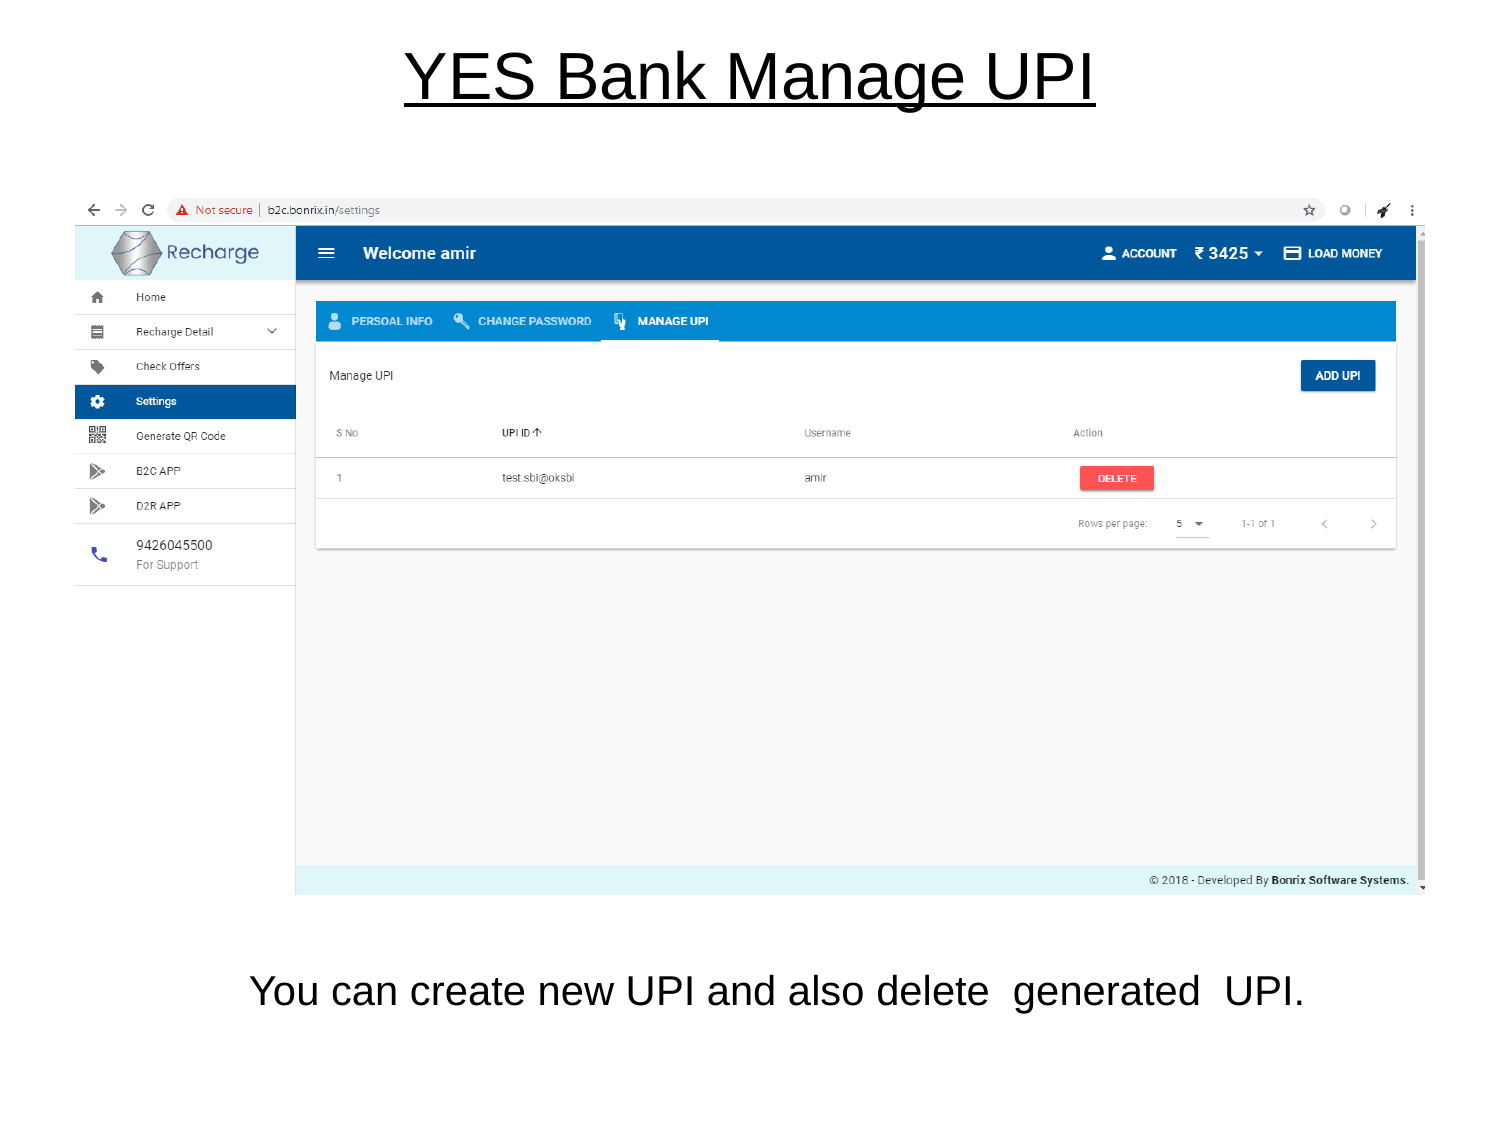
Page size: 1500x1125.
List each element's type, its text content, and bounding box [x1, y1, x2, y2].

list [74, 196, 1426, 895]
title YES Bank Manage UPI [75, 19, 1425, 195]
text_box You can create new UPI and also delete generated UPI. [162, 907, 1393, 1071]
